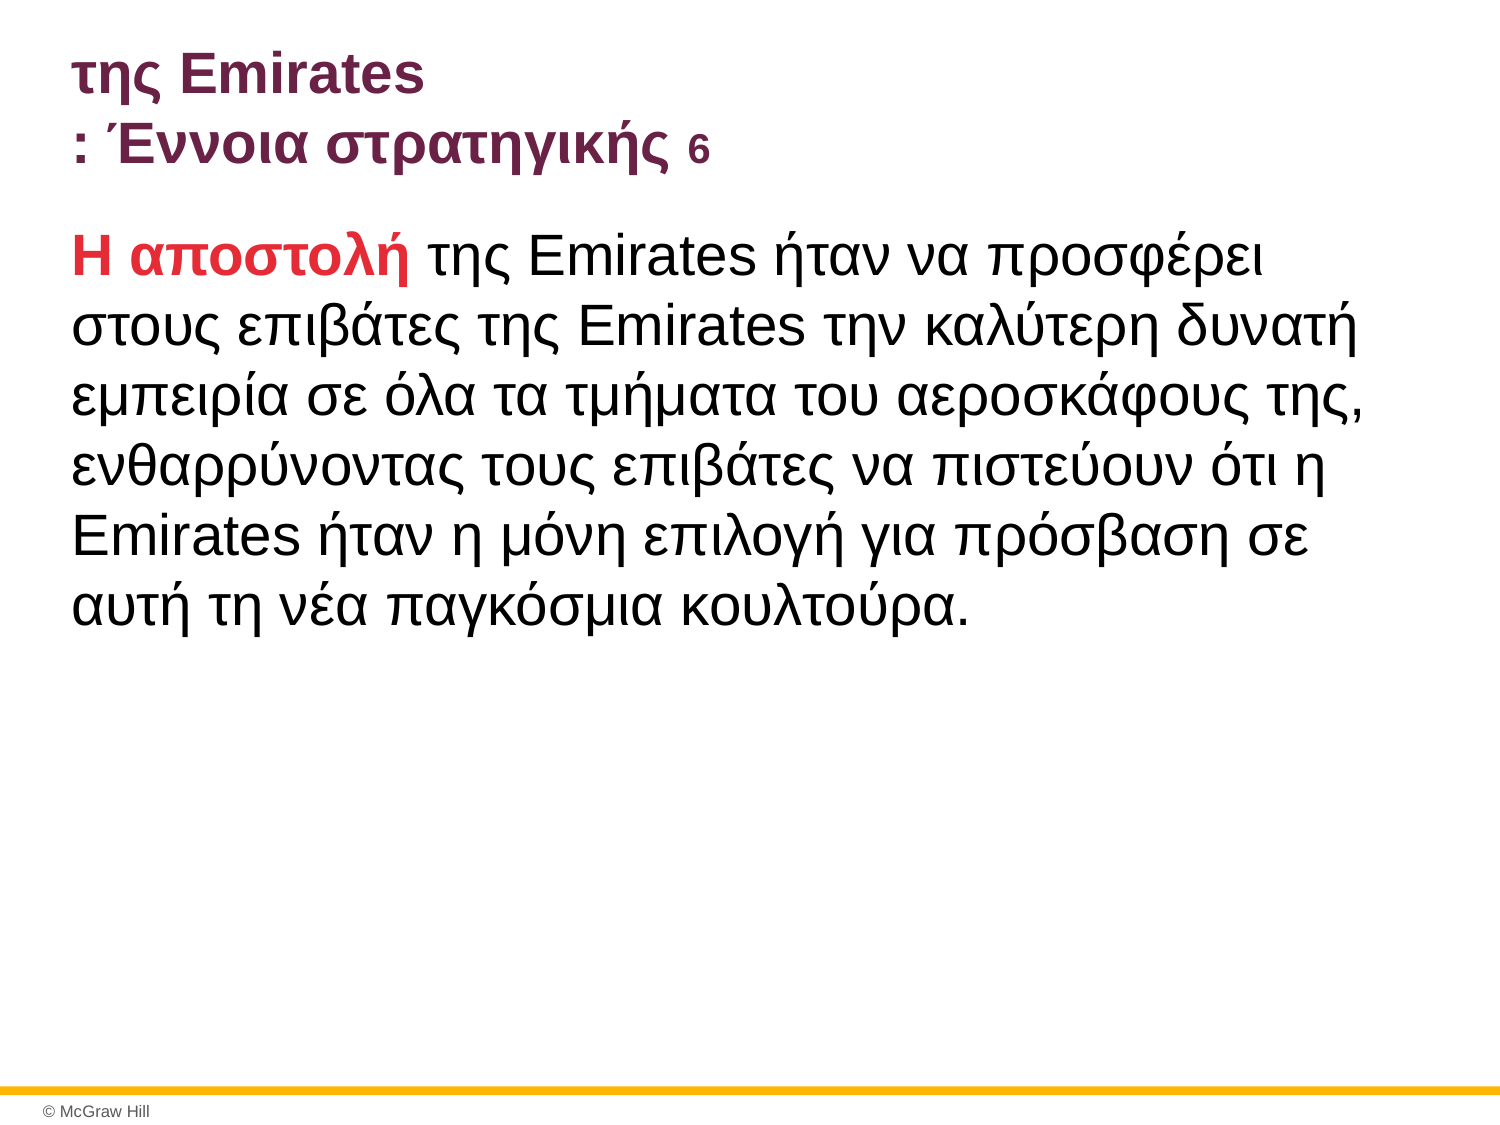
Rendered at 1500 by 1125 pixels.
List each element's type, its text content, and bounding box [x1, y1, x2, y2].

title της Emirates : Έννοια στρατηγικής 6 [56, 50, 1444, 162]
list Η αποστολή της Emirates ήταν να προσφέρει στους επιβάτες της Emirates την καλύτερη δυνατή εμπειρία σε όλα τα τμήματα του αεροσκάφους της, ενθαρρύνοντας τους επιβάτες να πιστεύουν ότι η Emirates ήταν η μόνη επιλογή για πρόσβαση σε αυτή τη νέα παγκόσμια κουλτούρα. [56, 209, 1444, 1025]
